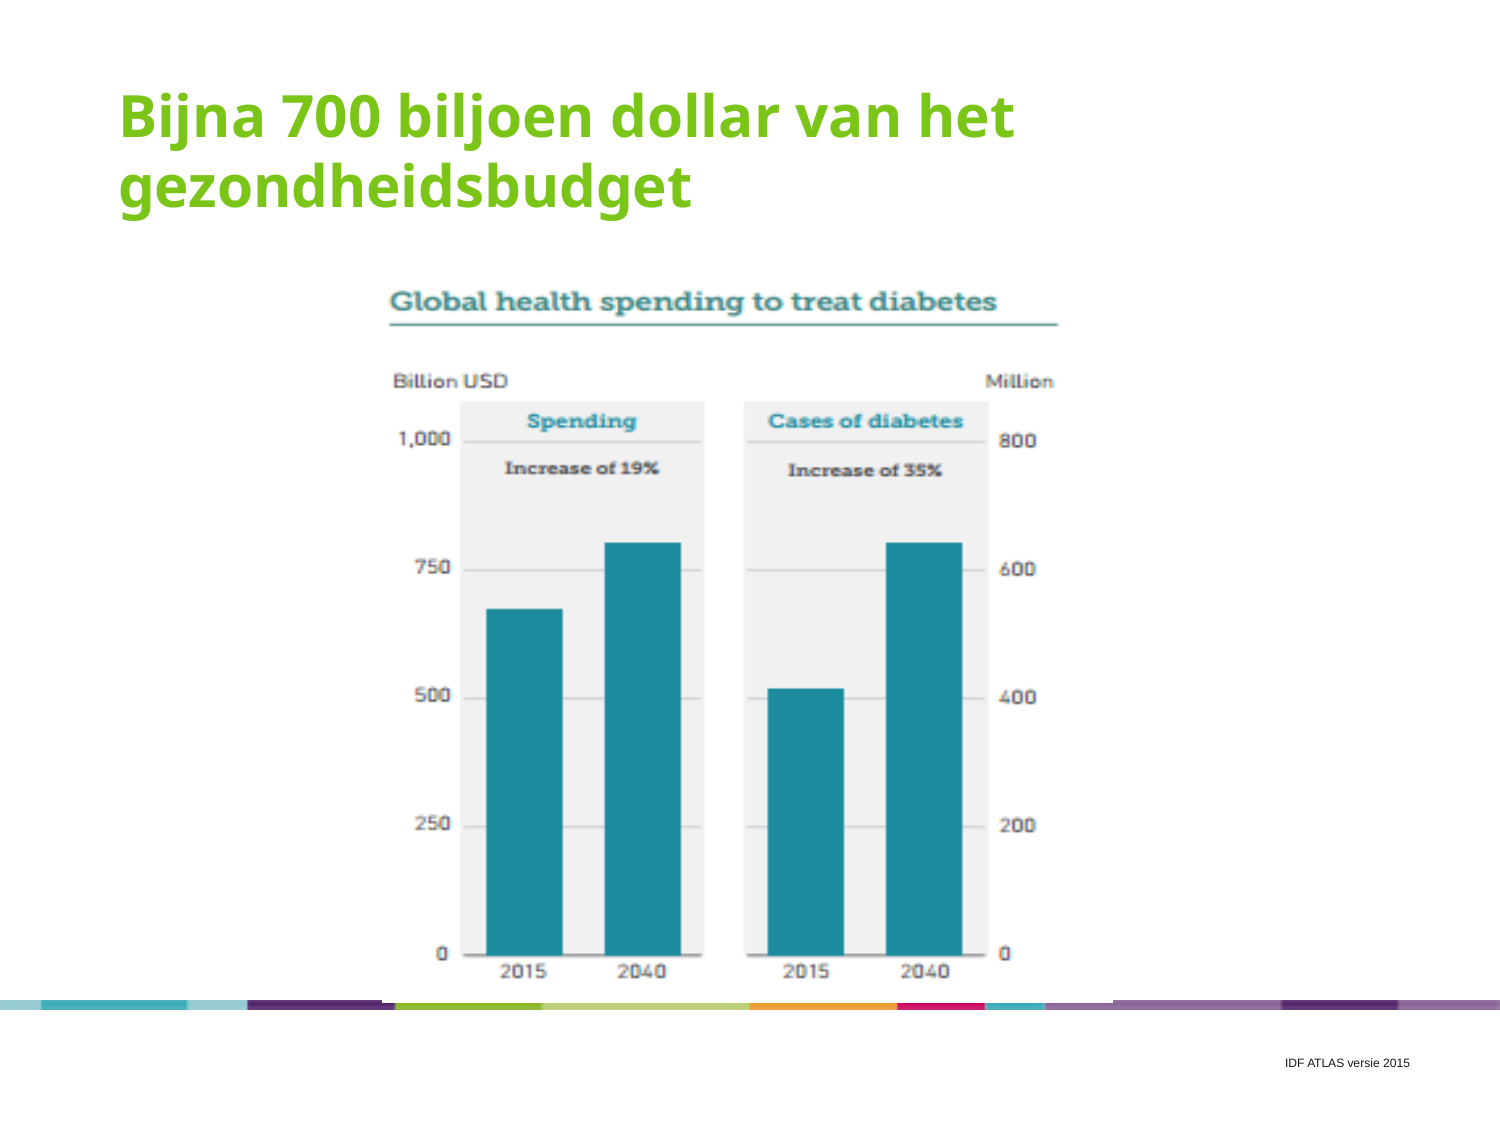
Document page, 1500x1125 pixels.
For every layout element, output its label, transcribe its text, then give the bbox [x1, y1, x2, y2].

title Bijna 700 biljoen dollar van het gezondheidsbudget [118, 78, 1338, 267]
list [382, 247, 1113, 1003]
slide_number IDF ATLAS versie 2015 [1059, 1041, 1410, 1097]
picture [0, 1000, 1500, 1010]
